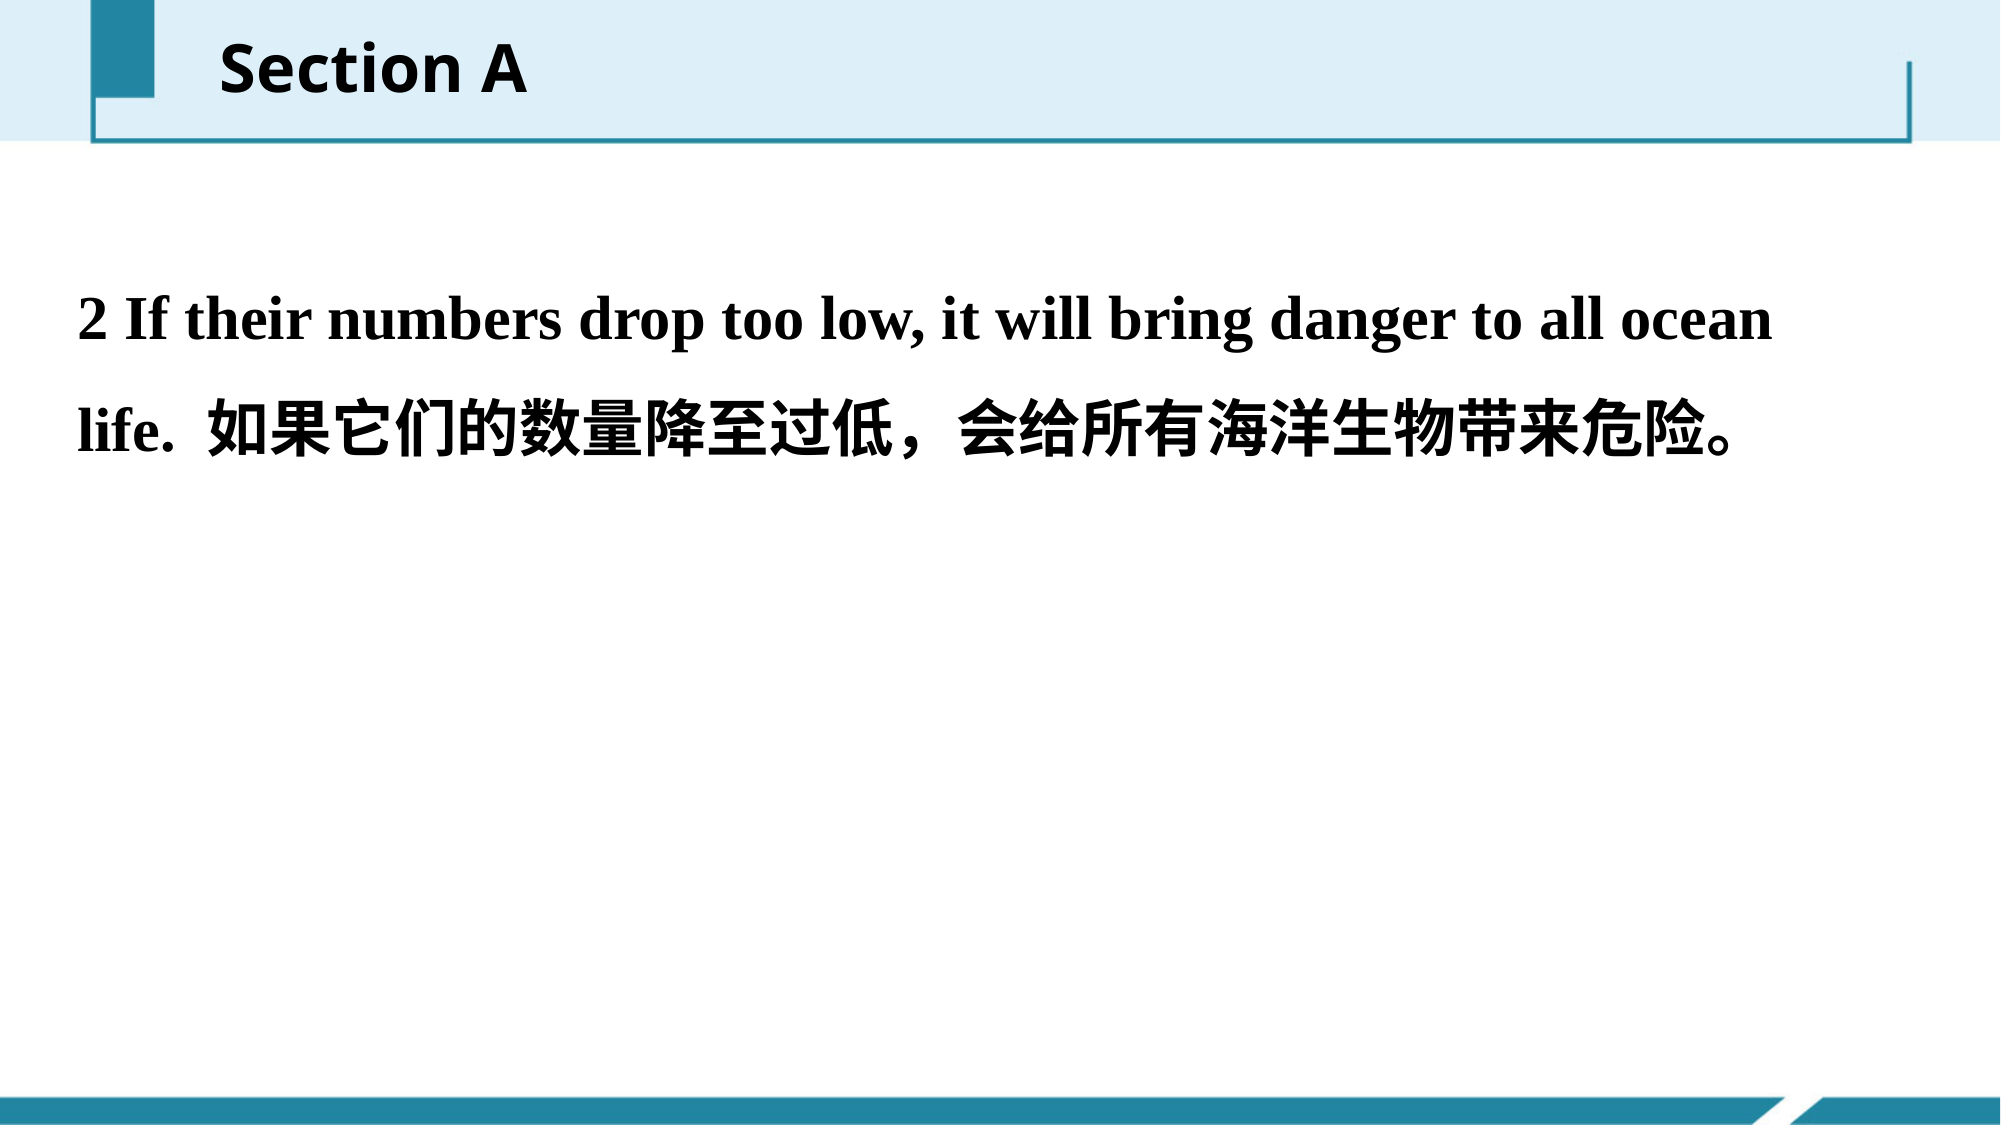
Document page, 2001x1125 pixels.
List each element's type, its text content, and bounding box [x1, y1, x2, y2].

text_box 2 If their numbers drop too low, it will bring danger to all ocean life. 如果它们的数量降至过低，会给所有海洋生物带来危险。 [62, 232, 1887, 472]
picture [0, 0, 2001, 1125]
text_box Section A [205, 18, 543, 114]
